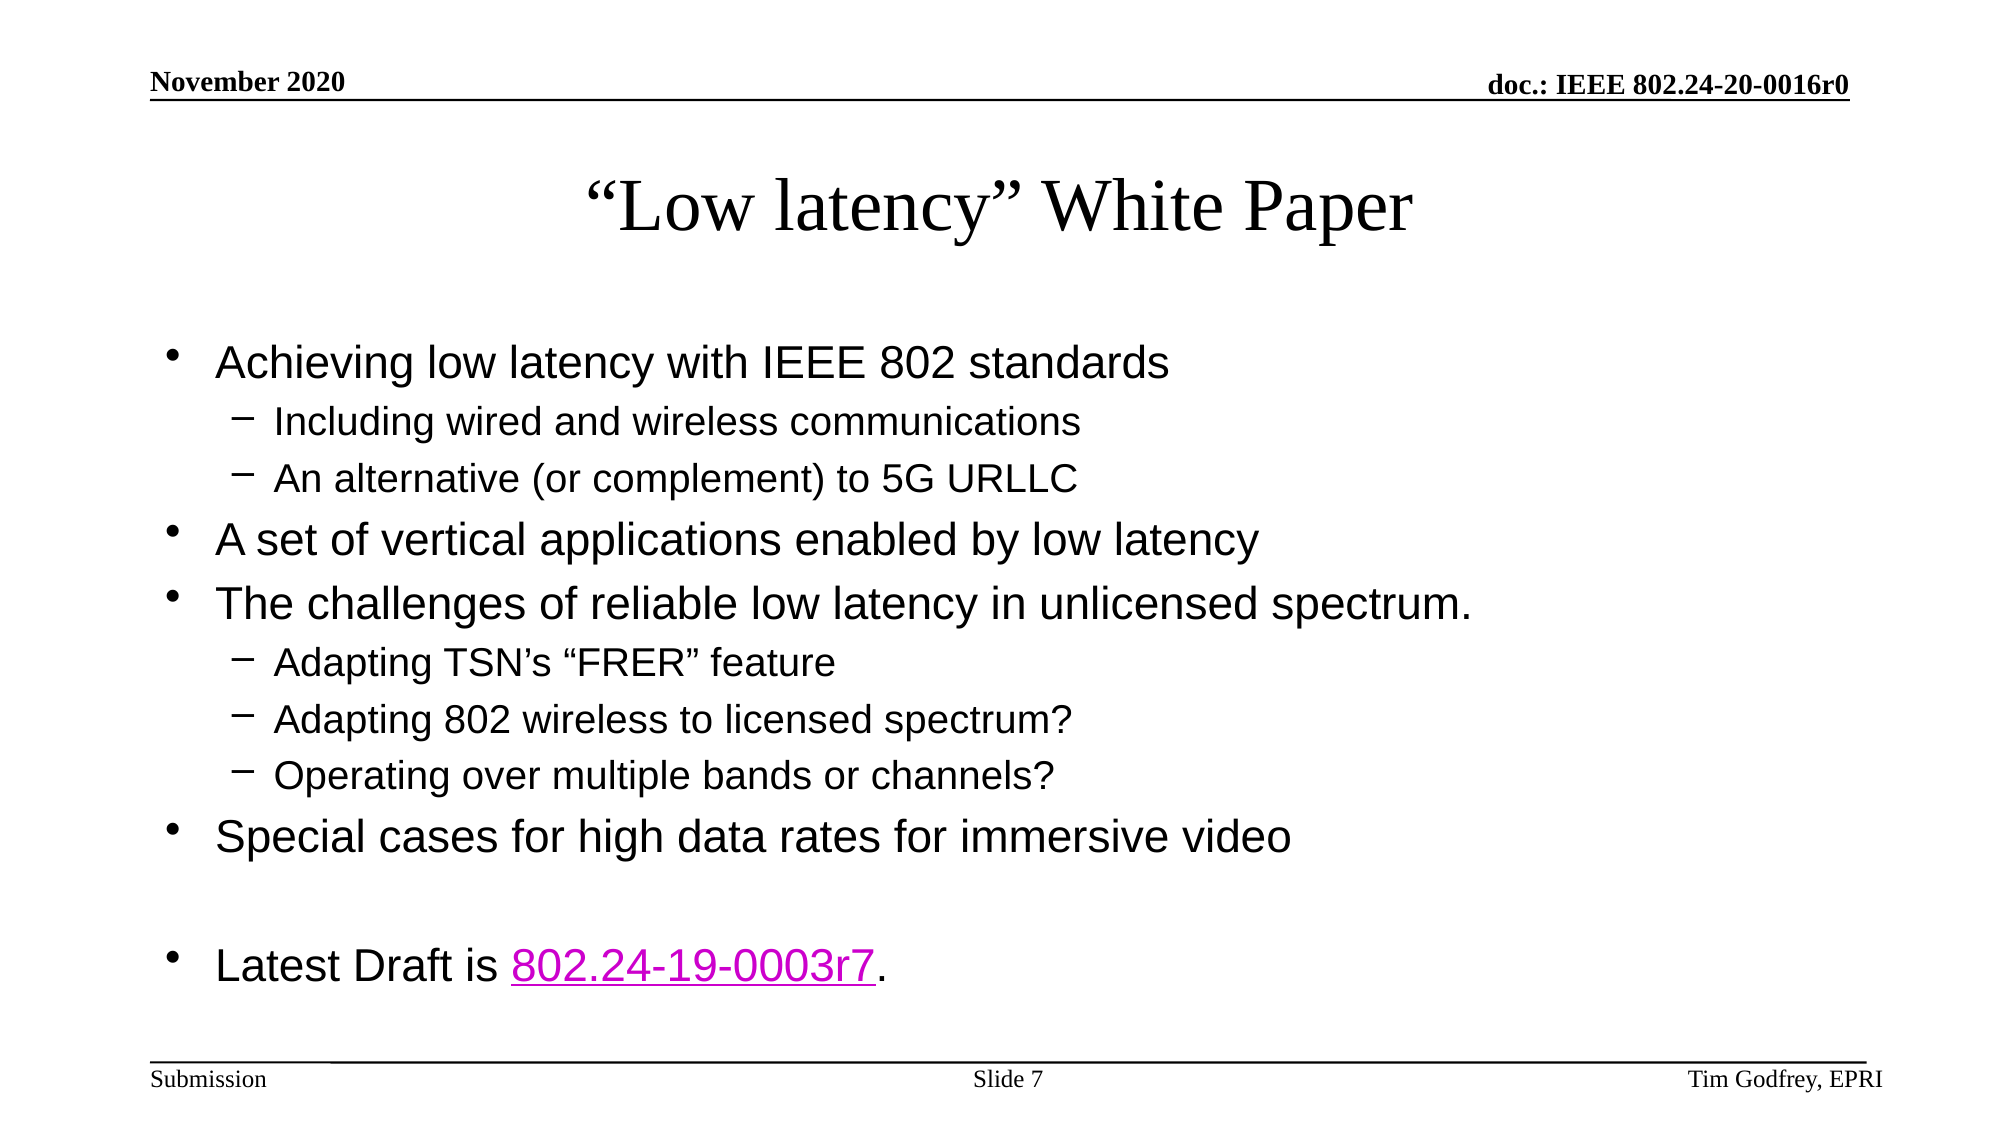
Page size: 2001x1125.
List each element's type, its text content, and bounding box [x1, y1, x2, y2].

footer Tim Godfrey, EPRI [1200, 1062, 1884, 1108]
list Achieving low latency with IEEE 802 standards Including wired and wireless communications An alternative (or complement) to 5G URLLC A set of vertical applications enabled by low latency The challenges of reliable low latency in unlicensed spectrum. Adapting TSN’s “FRER” feature Adapting 802 wireless to licensed spectrum? Operating over multiple bands or channels? Special cases for high data rates for immersive video Latest Draft is 802.24-19-0003r7. [150, 324, 1875, 1000]
slide_number Slide 7 [966, 1062, 1051, 1093]
title “Low latency” White Paper [150, 112, 1850, 288]
